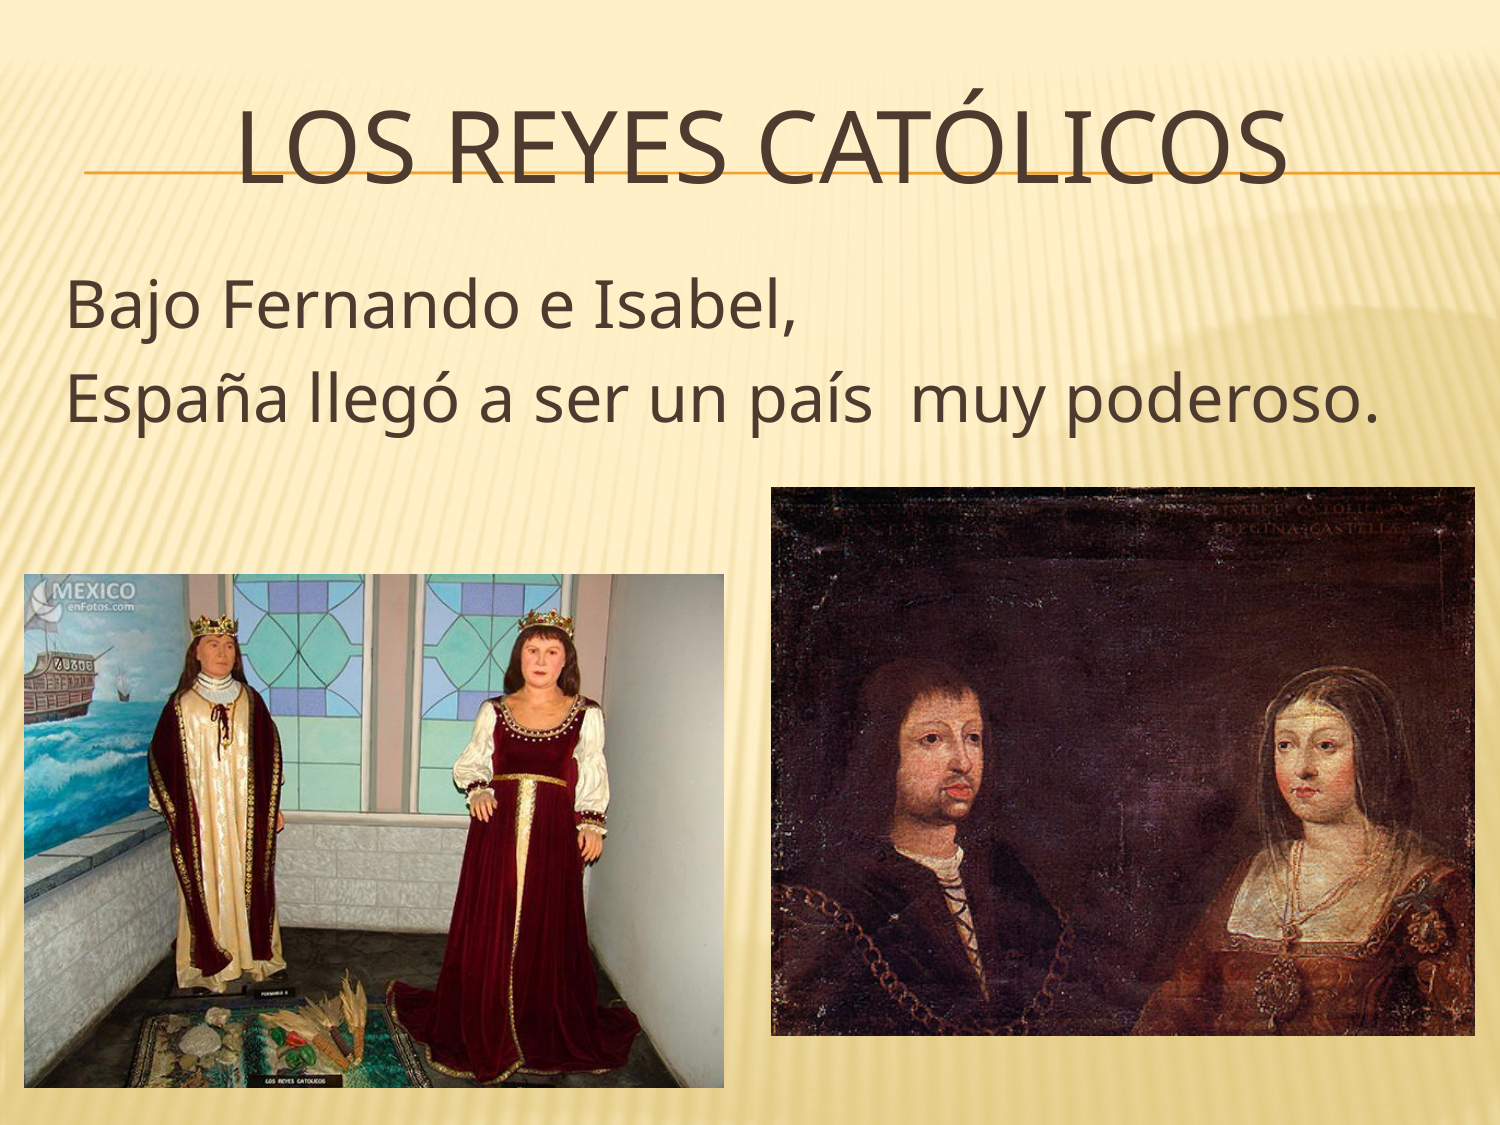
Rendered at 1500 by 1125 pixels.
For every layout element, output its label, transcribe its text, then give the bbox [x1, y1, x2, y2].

list Bajo Fernando e Isabel, España llegó a ser un país muy poderoso. [50, 254, 1475, 998]
picture [24, 574, 724, 1088]
picture [771, 487, 1476, 1037]
title Los Reyes Católicos [50, 75, 1475, 213]
